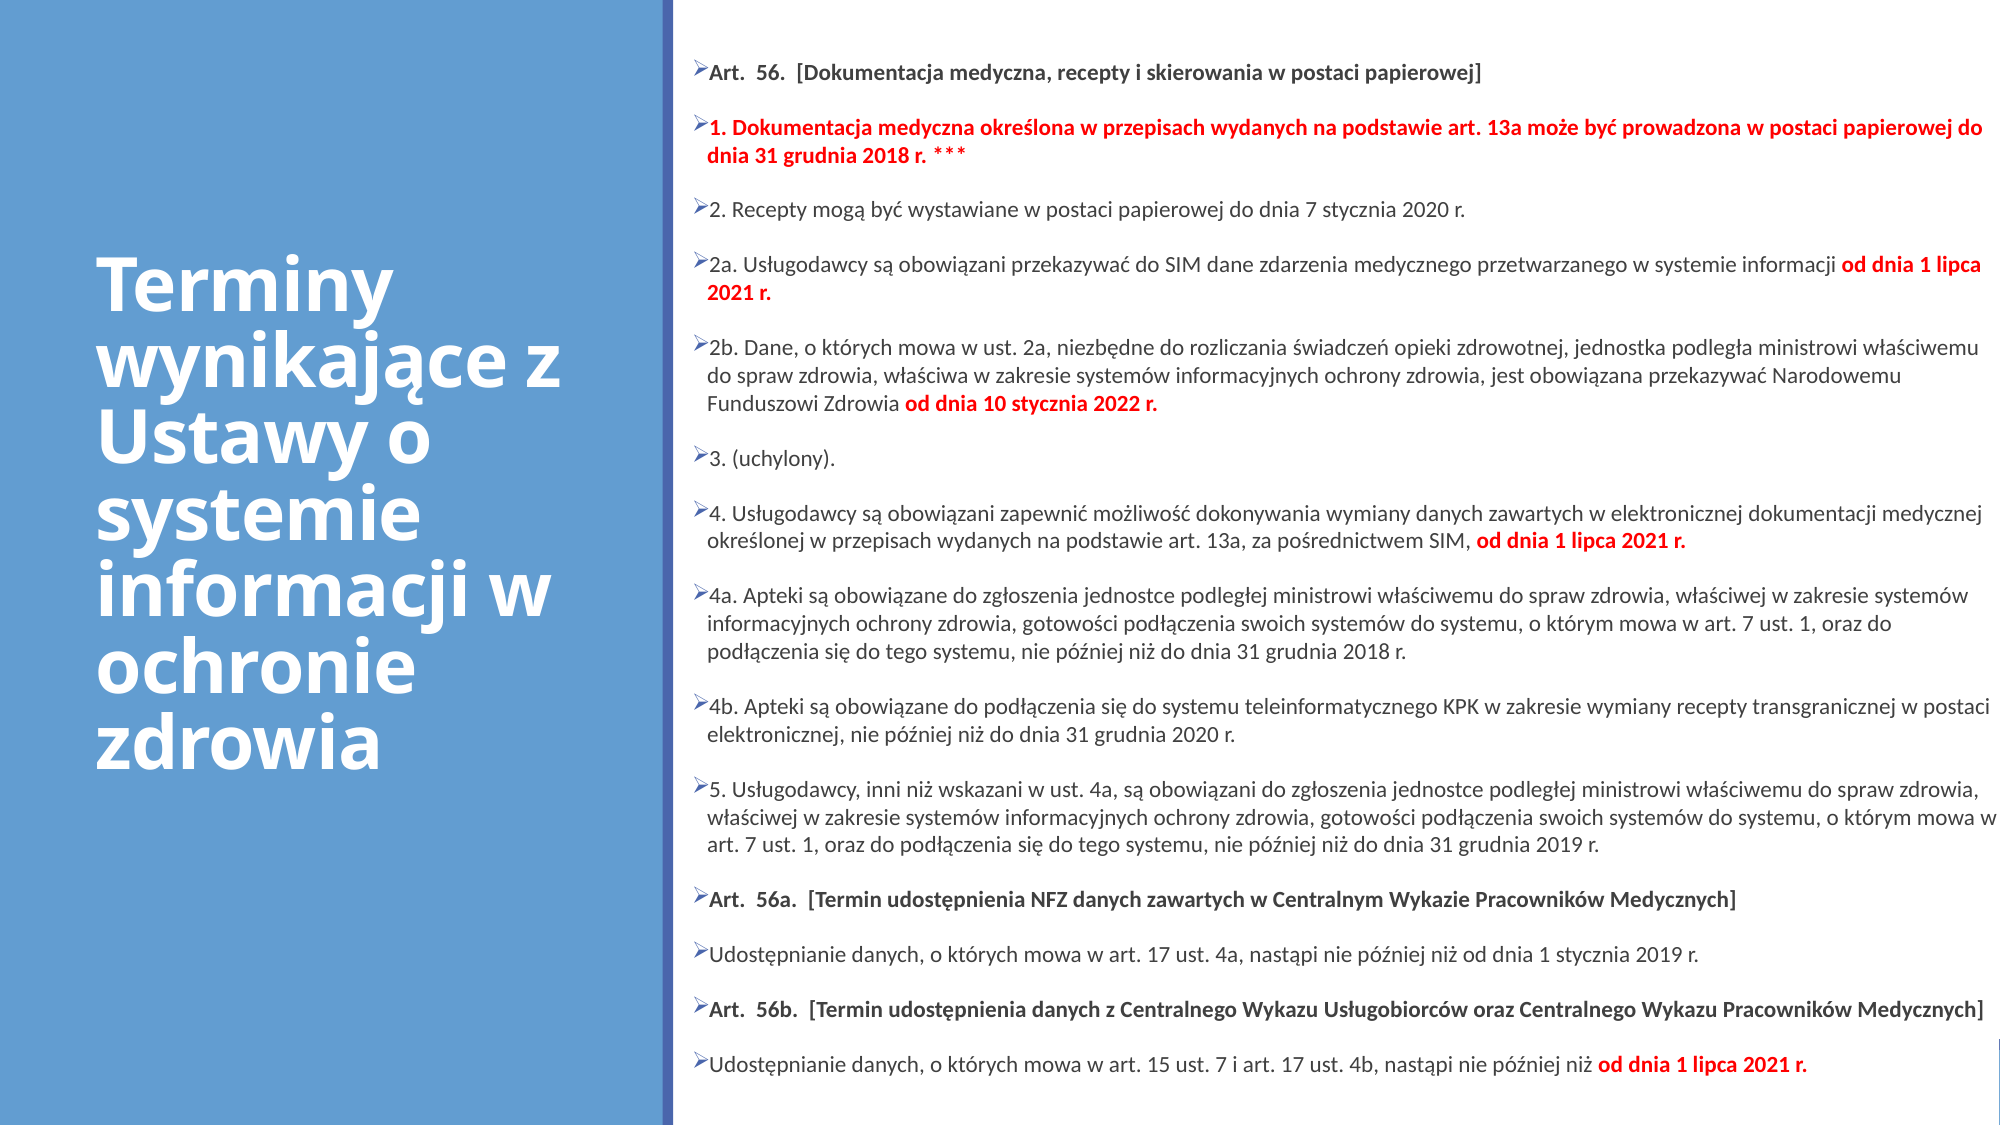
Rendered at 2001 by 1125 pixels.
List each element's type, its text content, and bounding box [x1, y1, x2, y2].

text_box [661, 0, 674, 1125]
text_box [674, 0, 2000, 1125]
list Art. 56. [Dokumentacja medyczna, recepty i skierowania w postaci papierowej] 1. Dokumentacja medyczna określona w przepisach wydanych na podstawie art. 13a może być prowadzona w postaci papierowej do dnia 31 grudnia 2018 r. *** 2. Recepty mogą być wystawiane w postaci papierowej do dnia 7 stycznia 2020 r. 2a. Usługodawcy są obowiązani przekazywać do SIM dane zdarzenia medycznego przetwarzanego w systemie informacji od dnia 1 lipca 2021 r. 2b. Dane, o których mowa w ust. 2a, niezbędne do rozliczania świadczeń opieki zdrowotnej, jednostka podległa ministrowi właściwemu do spraw zdrowia, właściwa w zakresie systemów informacyjnych ochrony zdrowia, jest obowiązana przekazywać Narodowemu Funduszowi Zdrowia od dnia 10 stycznia 2022 r. 3. (uchylony). 4. Usługodawcy są obowiązani zapewnić możliwość dokonywania wymiany danych zawartych w elektronicznej dokumentacji medycznej określonej w przepisach wydanych na podstawie art. 13a, za pośrednictwem SIM, od dnia 1 lipca 2021 r. 4a. Apteki są obowiązane do zgłoszenia jednostce podległej ministrowi właściwemu do spraw zdrowia, właściwej w zakresie systemów informacyjnych ochrony zdrowia, gotowości podłączenia swoich systemów do systemu, o którym mowa w art. 7 ust. 1, oraz do podłączenia się do tego systemu, nie później niż do dnia 31 grudnia 2018 r. 4b. Apteki są obowiązane do podłączenia się do systemu teleinformatycznego KPK w zakresie wymiany recepty transgranicznej w postaci elektronicznej, nie później niż do dnia 31 grudnia 2020 r. 5. Usługodawcy, inni niż wskazani w ust. 4a, są obowiązani do zgłoszenia jednostce podległej ministrowi właściwemu do spraw zdrowia, właściwej w zakresie systemów informacyjnych ochrony zdrowia, gotowości podłączenia swoich systemów do systemu, o którym mowa w art. 7 ust. 1, oraz do podłączenia się do tego systemu, nie później niż do dnia 31 grudnia 2019 r. Art. 56a. [Termin udostępnienia NFZ danych zawartych w Centralnym Wykazie Pracowników Medycznych] Udostępnianie danych, o których mowa w art. 17 ust. 4a, nastąpi nie później niż od dnia 1 stycznia 2019 r. Art. 56b. [Termin udostępnienia danych z Centralnego Wykazu Usługobiorców oraz Centralnego Wykazu Pracowników Medycznych] Udostępnianie danych, o których mowa w art. 15 ust. 7 i art. 17 ust. 4b, nastąpi nie później niż od dnia 1 lipca 2021 r. [692, 42, 2000, 1093]
text_box [0, 0, 661, 1125]
title Terminy wynikające z Ustawy o systemie informacji w ochronie zdrowia [80, 99, 587, 1026]
